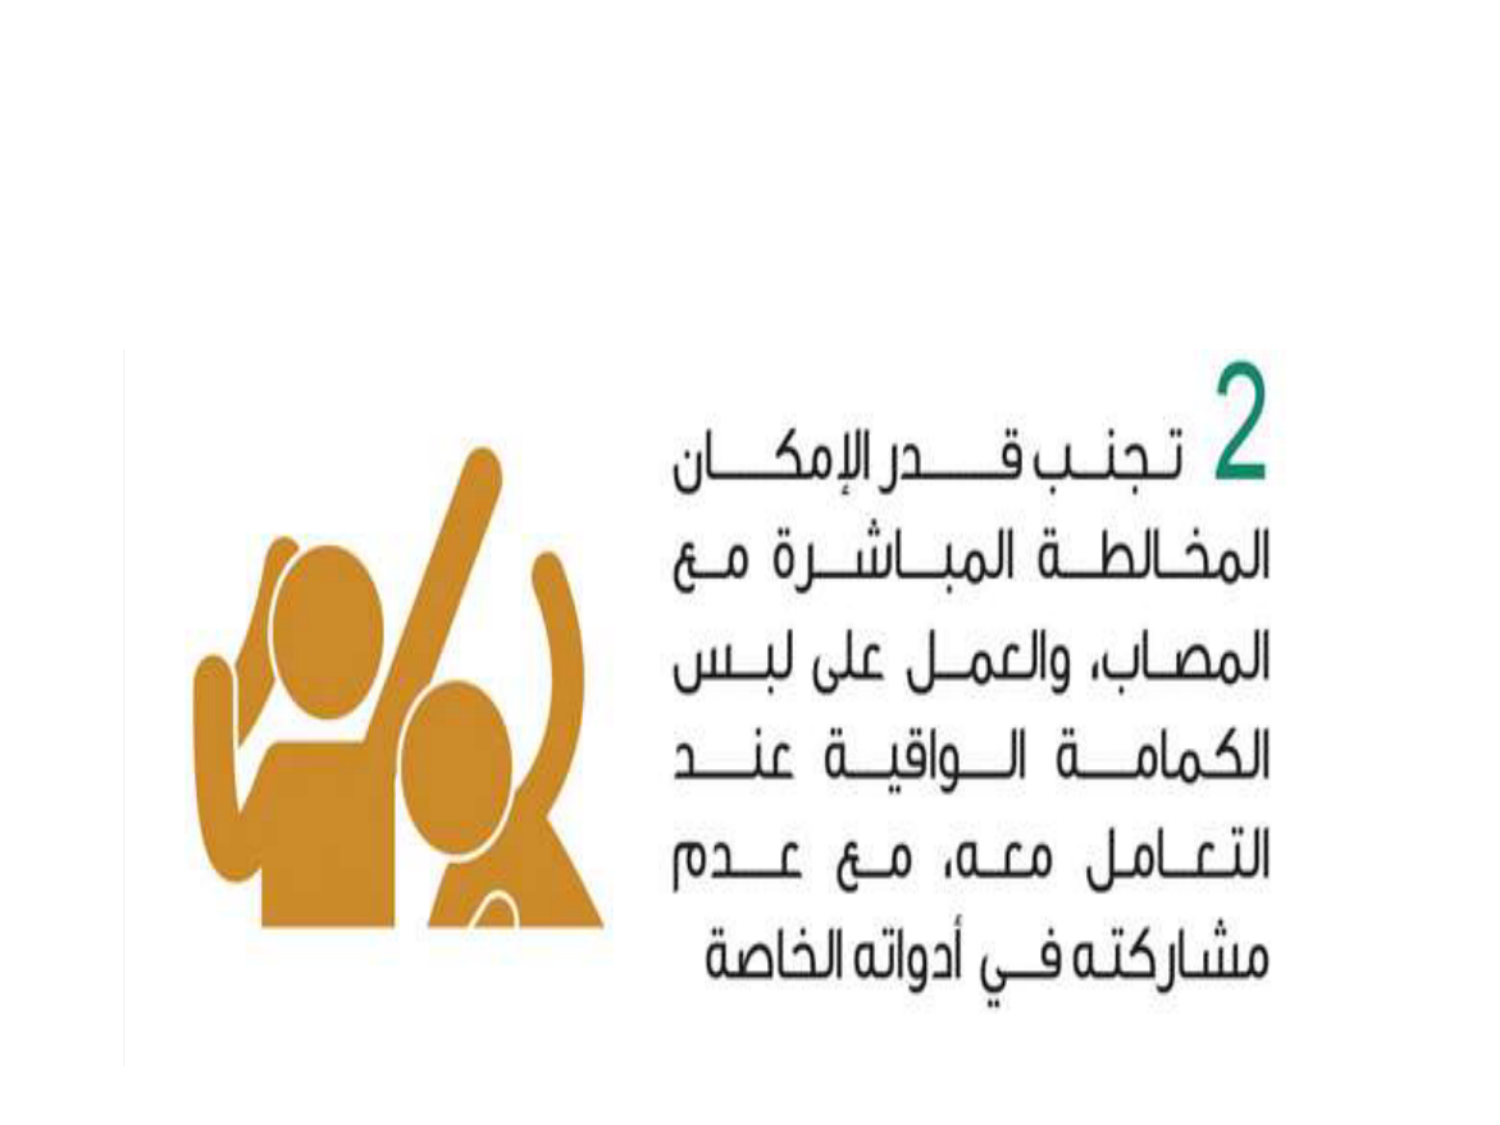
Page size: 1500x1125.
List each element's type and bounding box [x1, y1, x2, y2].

list [123, 349, 1353, 1066]
